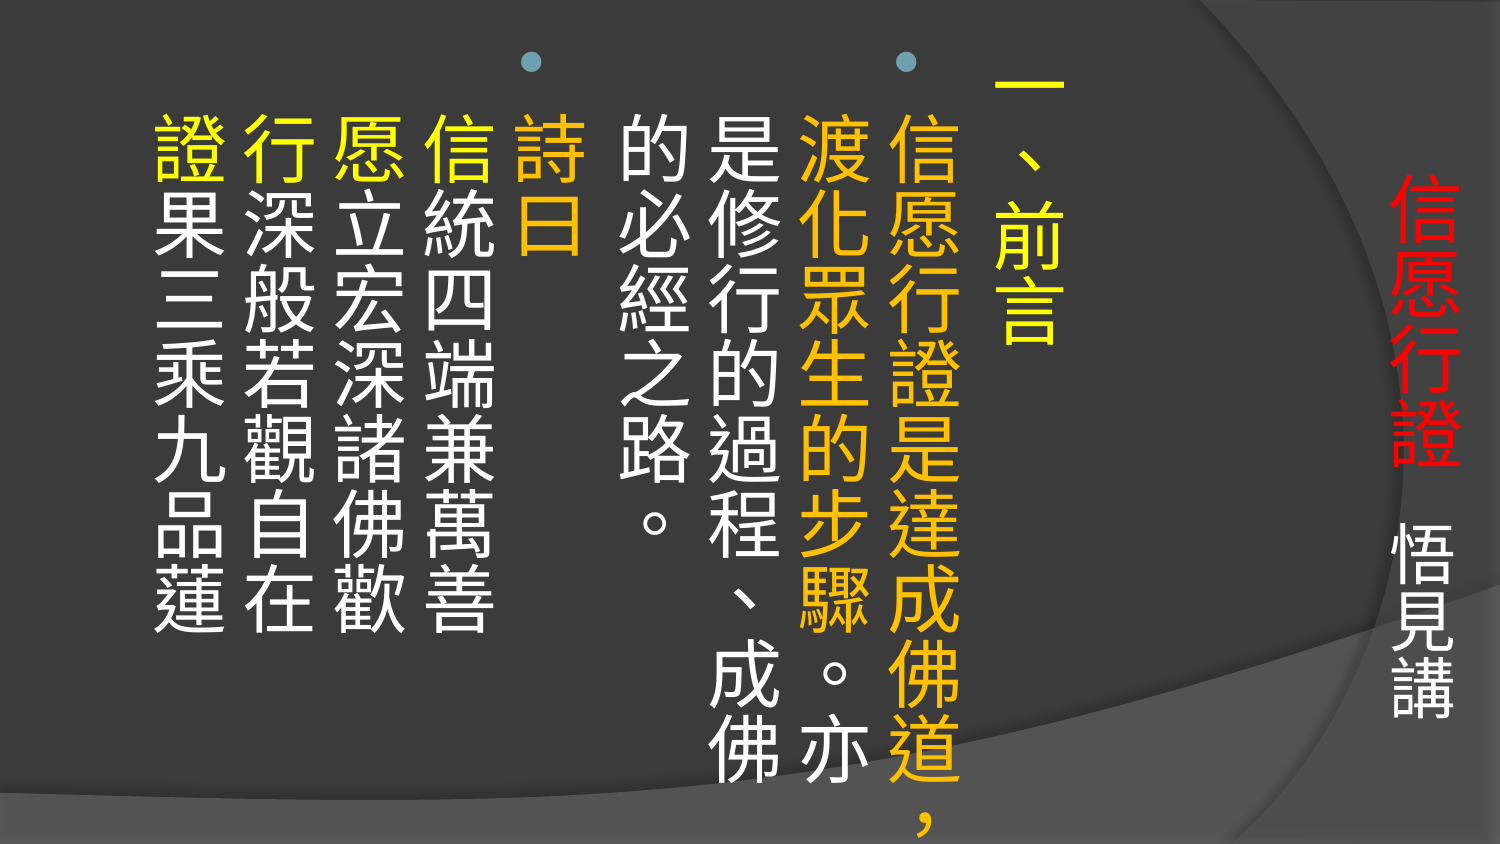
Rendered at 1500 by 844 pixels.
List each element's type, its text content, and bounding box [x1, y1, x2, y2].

title 信愿行證 悟見講 [1364, 21, 1483, 820]
list 一、前言 信愿行證是達成佛道，渡化眾生的步驟。亦是修行的過程、成佛的必經之路。 詩曰 信統四端兼萬善 愿立宏深諸佛歡 行深般若觀自在 證果三乘九品蓮 [29, 27, 1365, 820]
